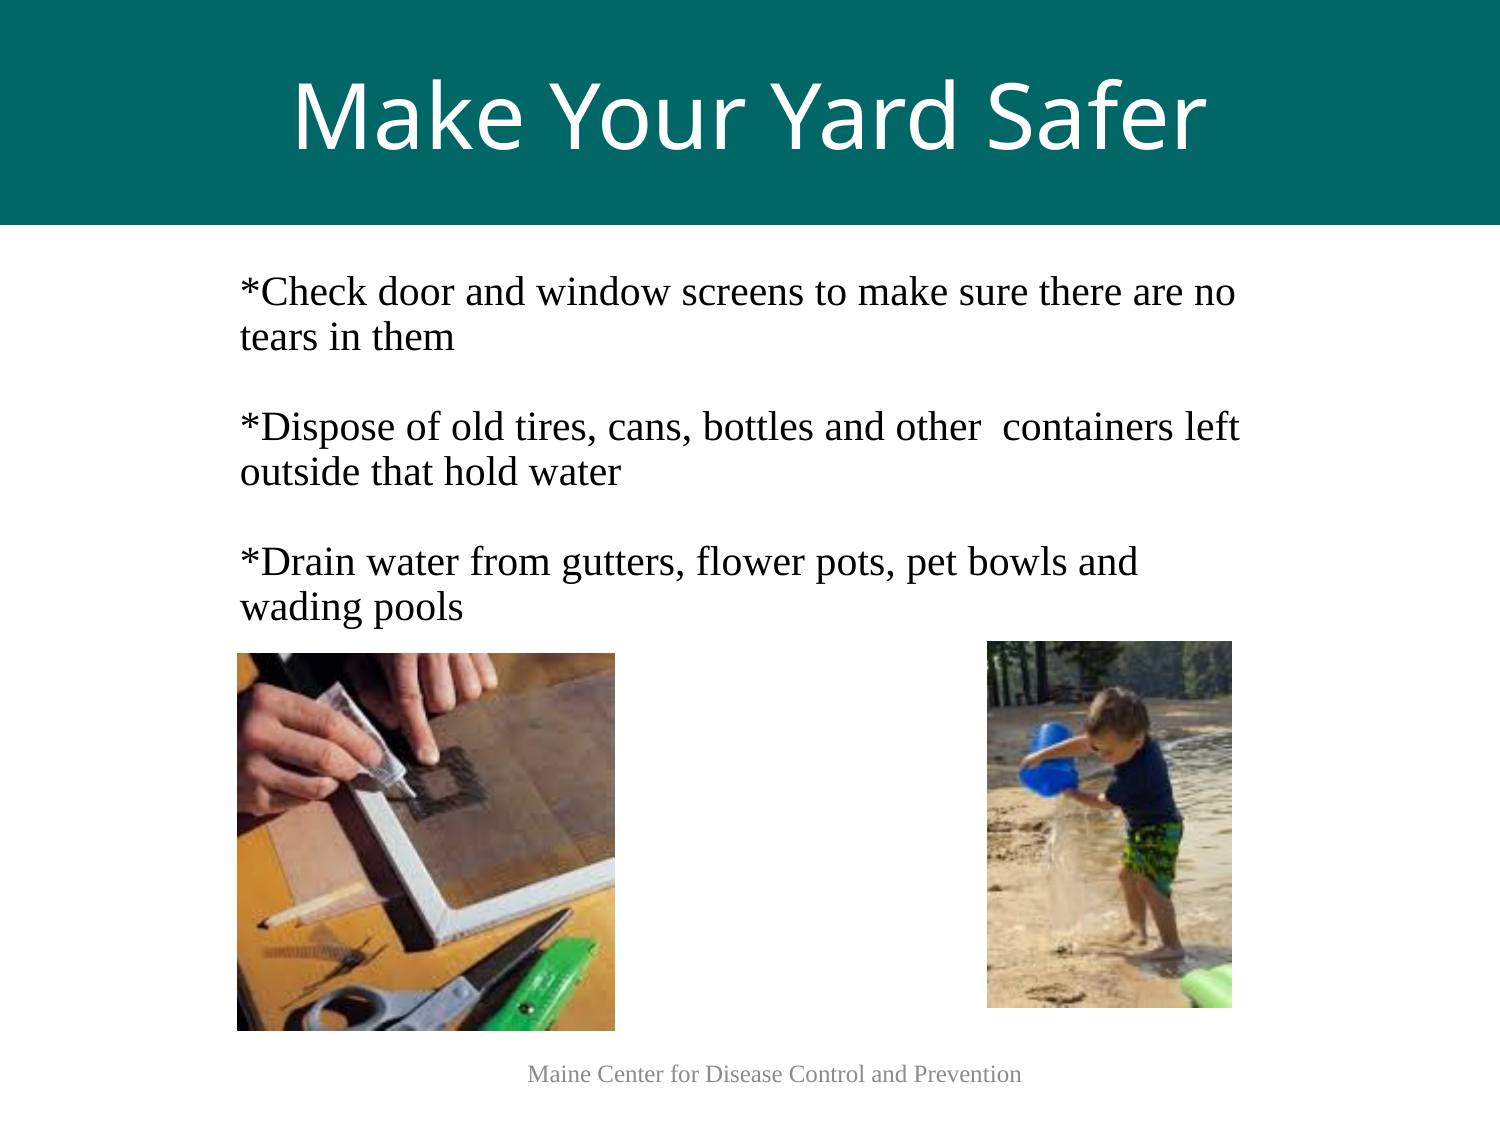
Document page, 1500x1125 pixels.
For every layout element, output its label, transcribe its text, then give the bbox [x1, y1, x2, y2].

footer Maine Center for Disease Control and Prevention [487, 1042, 1063, 1103]
text_box *Check door and window screens to make sure there are no tears in them *Dispose of old tires, cans, bottles and other containers left outside that hold water *Drain water from gutters, flower pots, pet bowls and wading pools [224, 262, 1275, 638]
title Make Your Yard Safer [0, 0, 1500, 225]
picture [237, 653, 615, 1031]
picture [987, 640, 1232, 1008]
